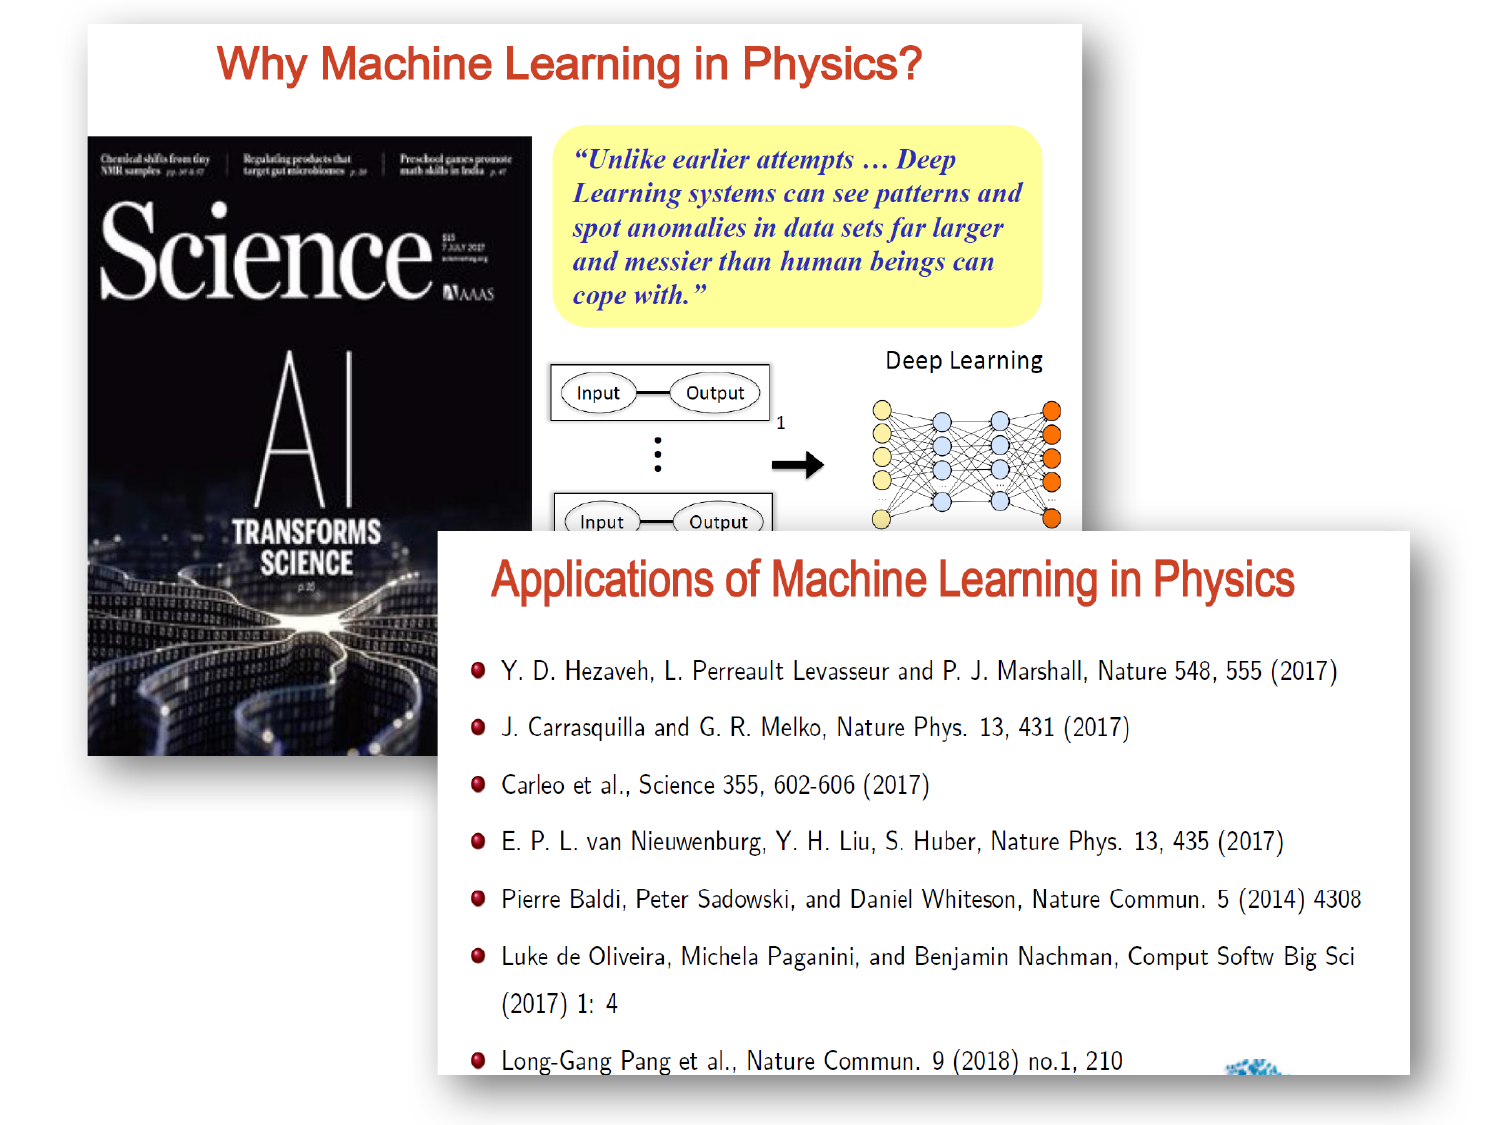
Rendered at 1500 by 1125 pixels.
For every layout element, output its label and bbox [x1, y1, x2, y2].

picture [87, 24, 1411, 1076]
